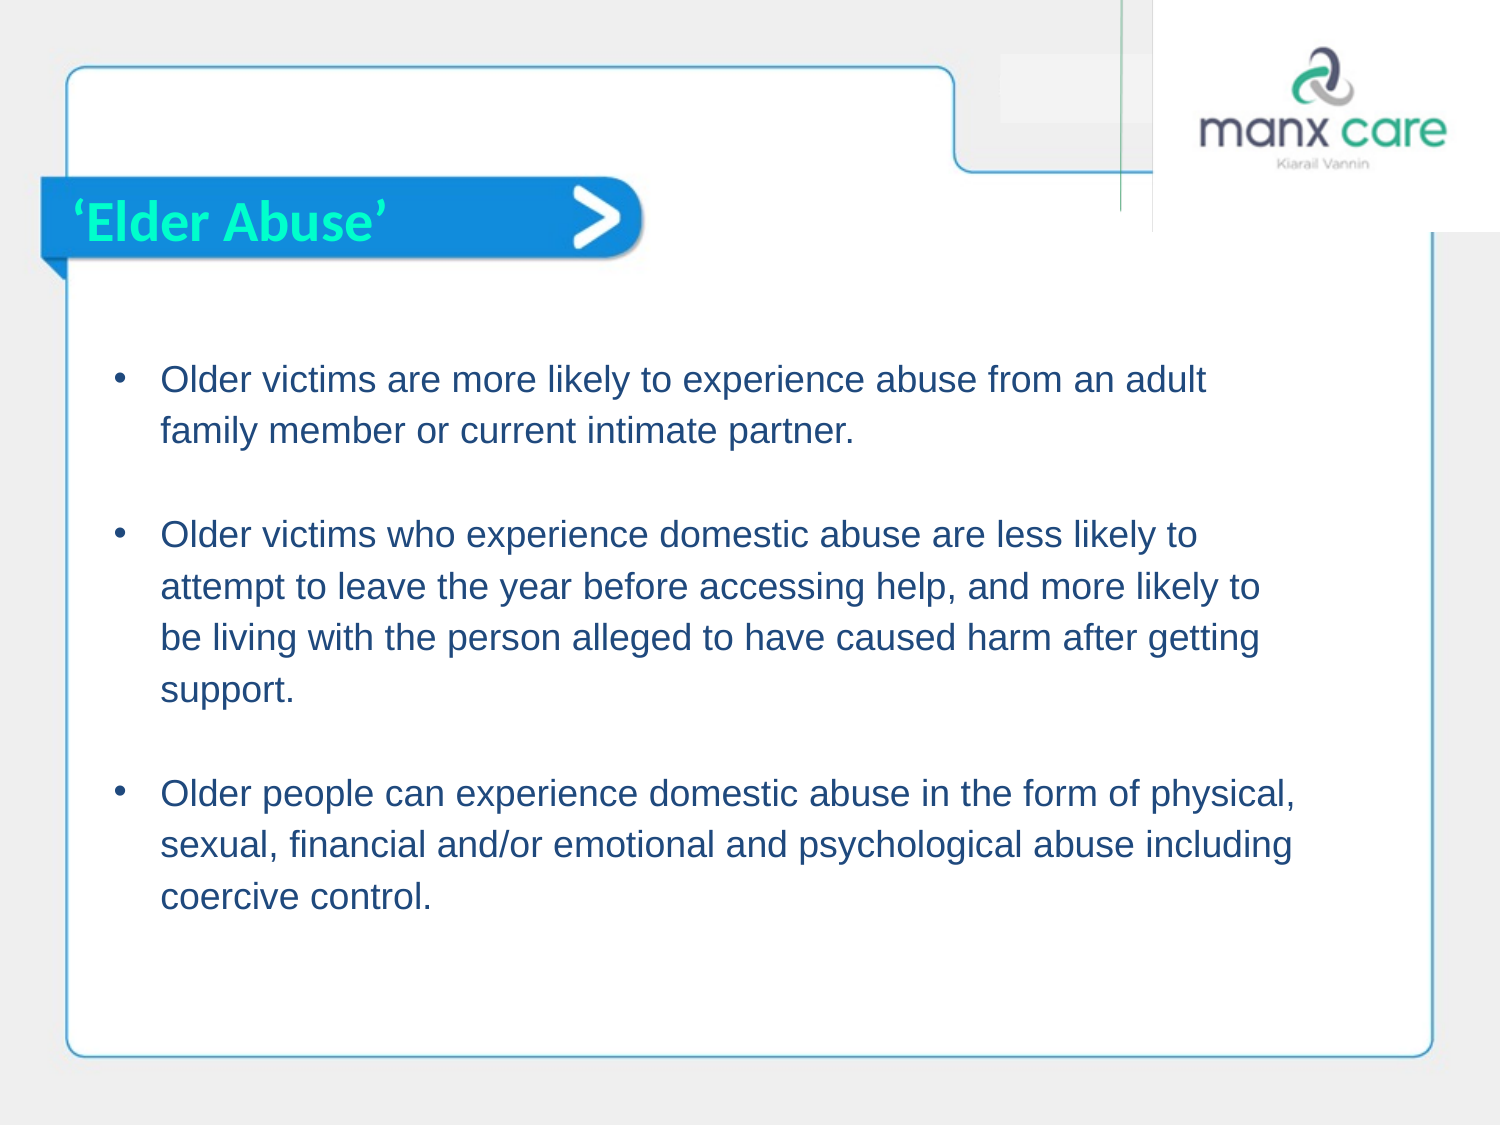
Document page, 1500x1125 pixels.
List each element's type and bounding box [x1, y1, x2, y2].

text_box [0, 0, 1500, 1125]
picture [1119, 0, 1500, 232]
